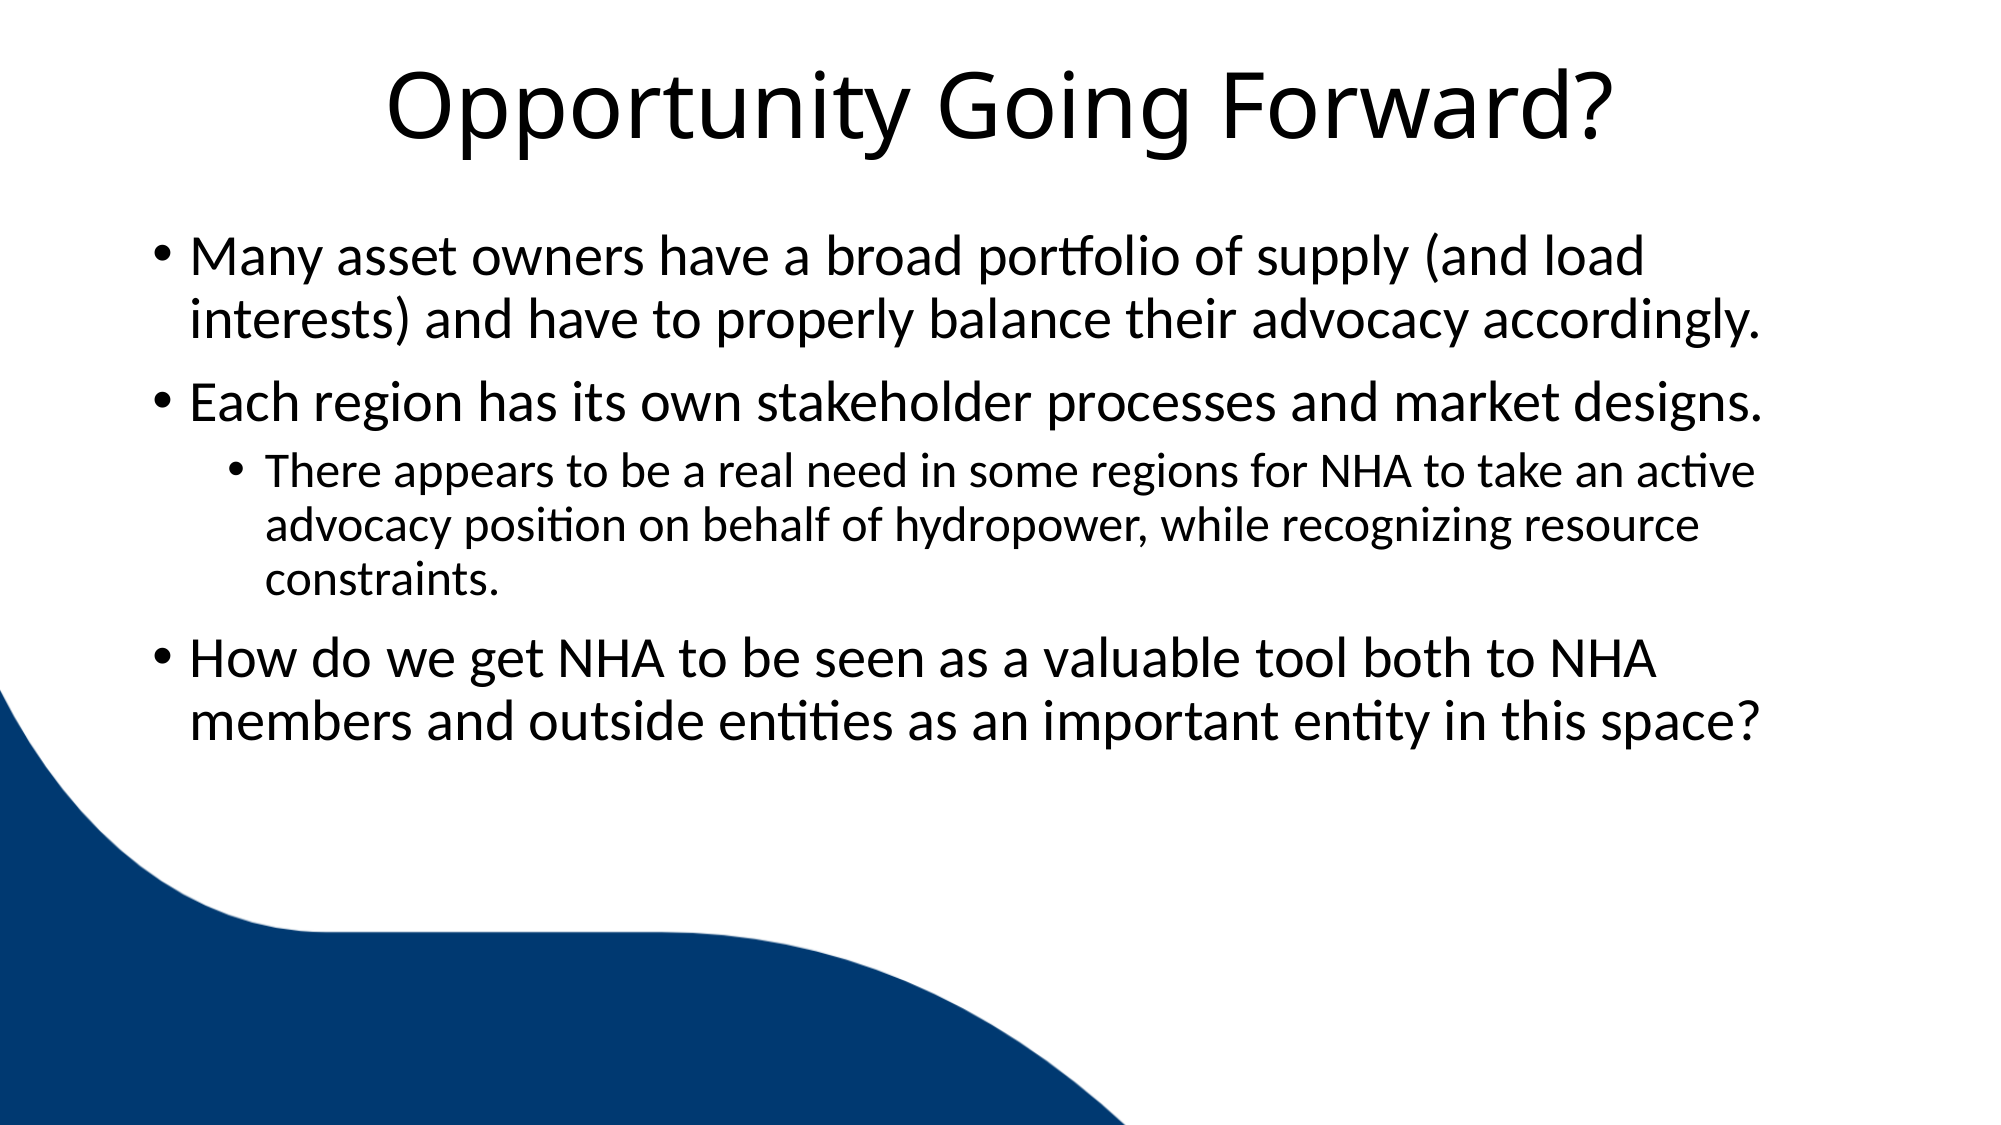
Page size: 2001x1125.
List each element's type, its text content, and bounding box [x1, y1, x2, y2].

title Opportunity Going Forward? [137, 0, 1863, 217]
picture [0, 0, 2001, 1125]
list Many asset owners have a broad portfolio of supply (and load interests) and have to properly balance their advocacy accordingly. Each region has its own stakeholder processes and market designs. There appears to be a real need in some regions for NHA to take an active advocacy position on behalf of hydropower, while recognizing resource constraints. How do we get NHA to be seen as a valuable tool both to NHA members and outside entities as an important entity in this space? [137, 217, 1863, 1073]
